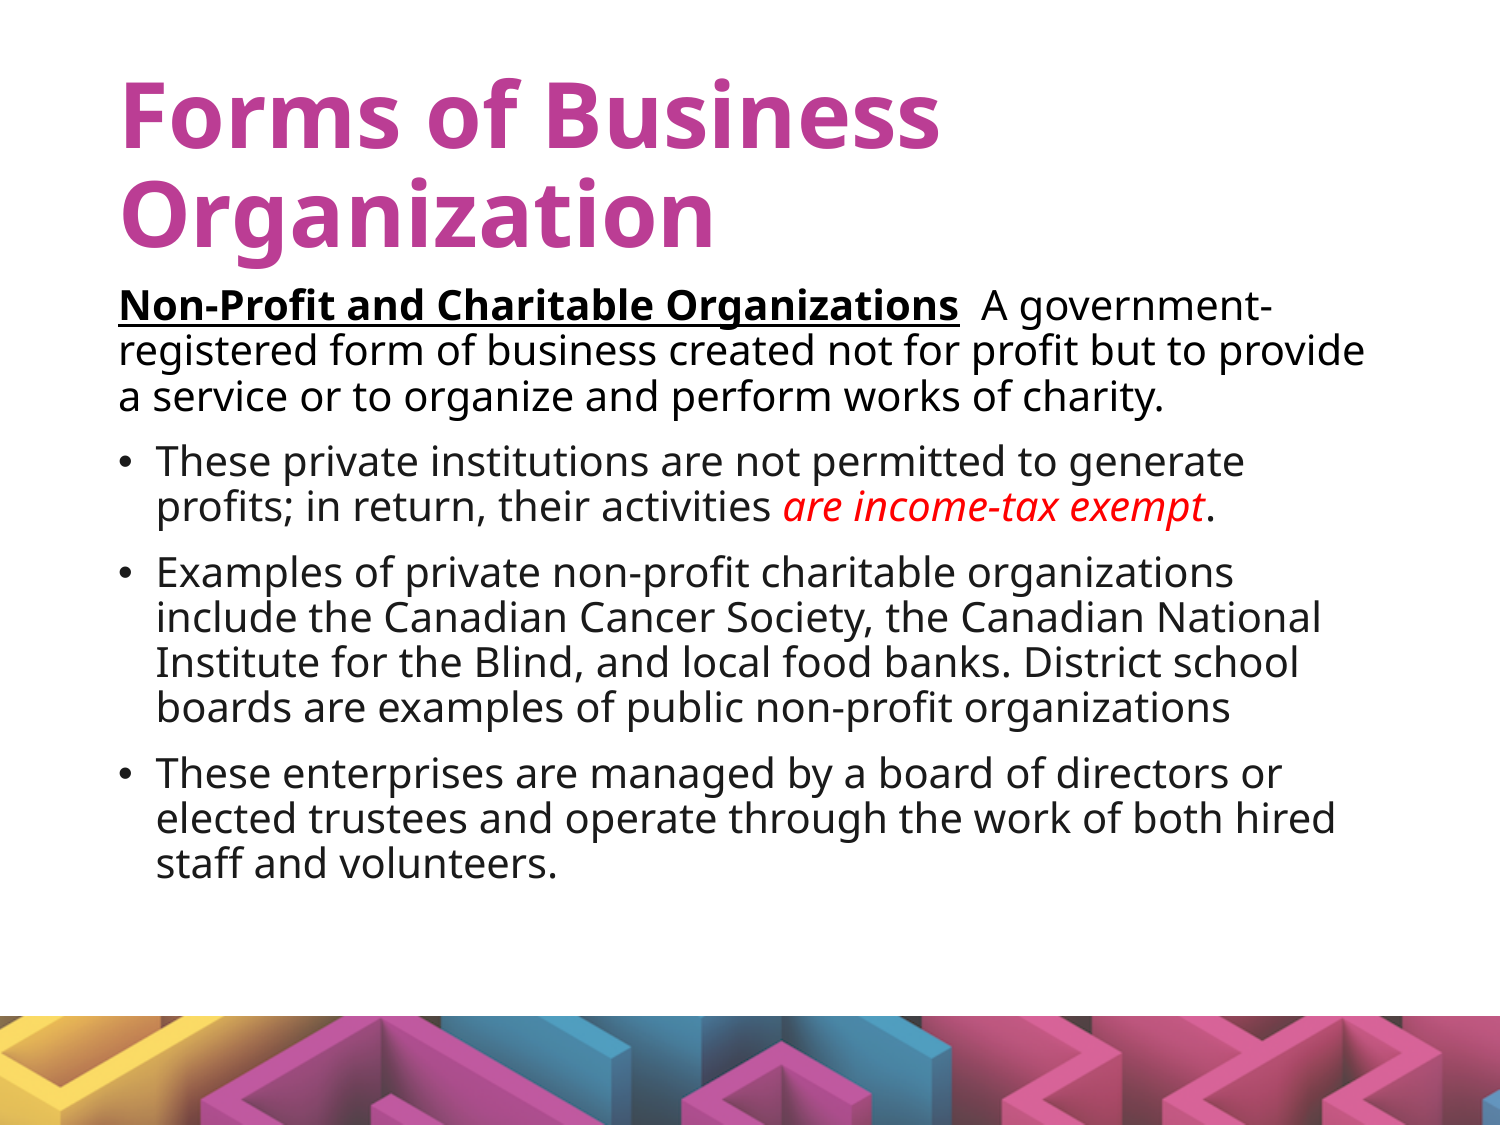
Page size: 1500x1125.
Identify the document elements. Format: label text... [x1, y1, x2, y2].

picture [0, 1016, 1500, 1125]
text_box Forms of Business Organization [103, 59, 1397, 278]
list Non-Profit and Charitable Organizations A government-registered form of business created not for profit but to provide a service or to organize and perform works of charity. These private institutions are not permitted to generate profits; in return, their activities are income-tax exempt. Examples of private non-profit charitable organizations include the Canadian Cancer Society, the Canadian National Institute for the Blind, and local food banks. District school boards are examples of public non-profit organizations These enterprises are managed by a board of directors or elected trustees and operate through the work of both hired staff and volunteers. [103, 278, 1390, 992]
